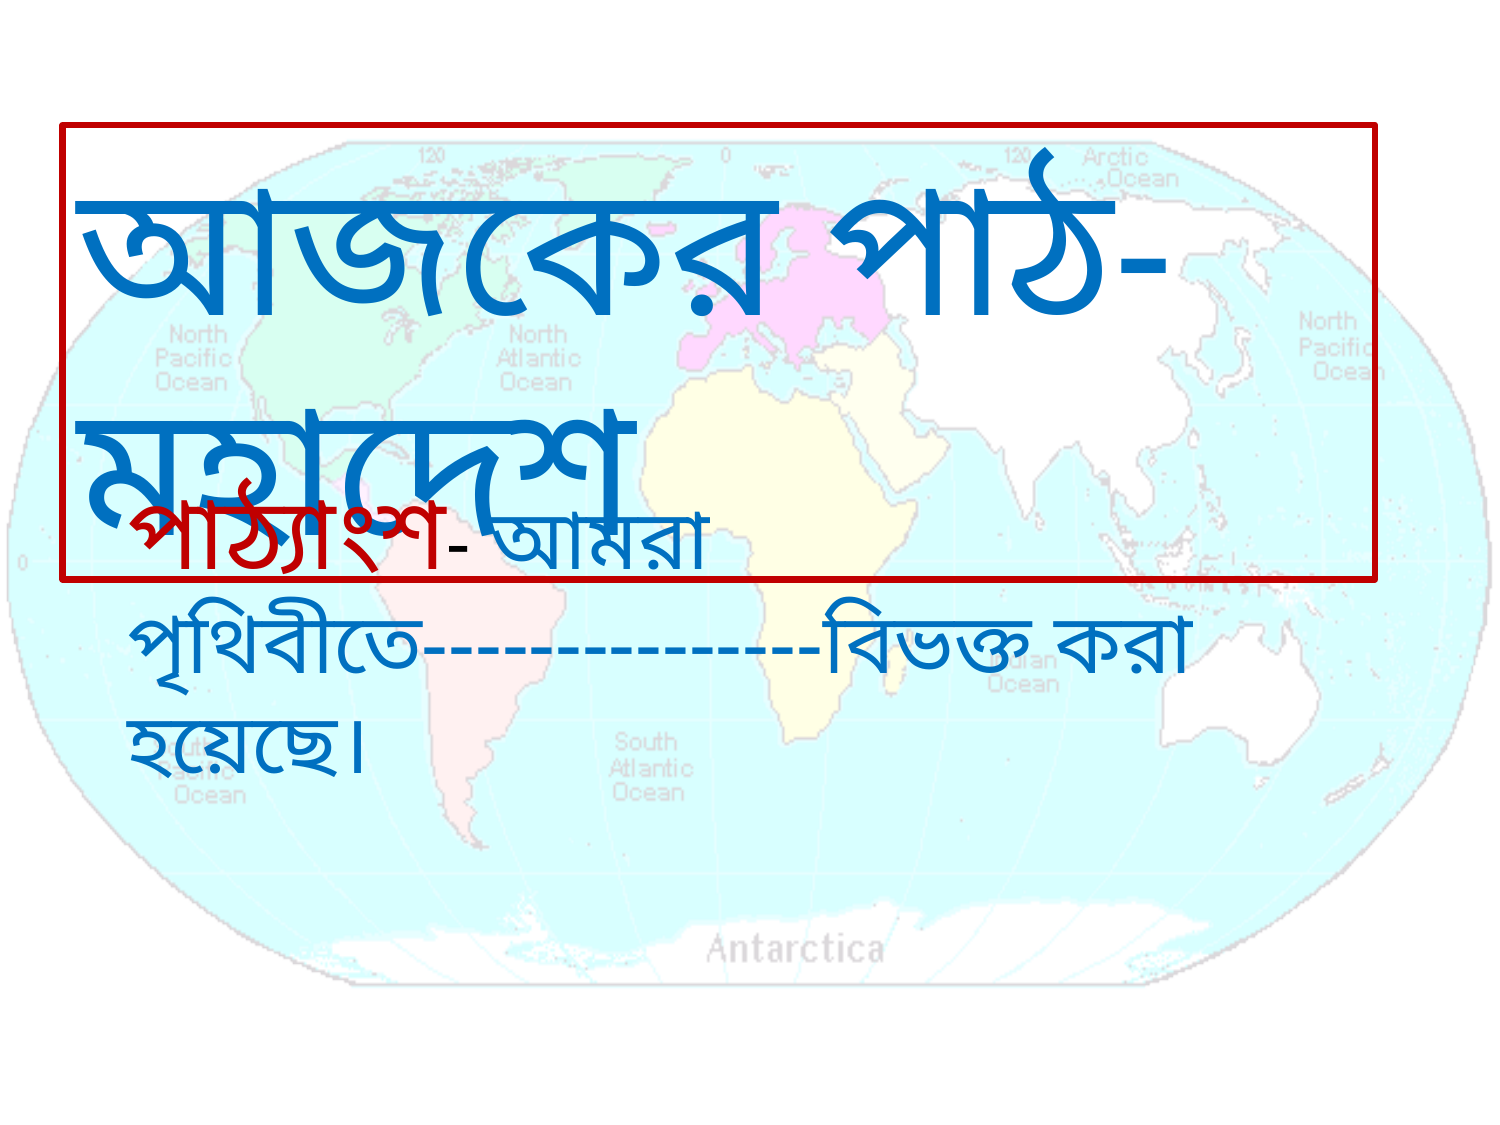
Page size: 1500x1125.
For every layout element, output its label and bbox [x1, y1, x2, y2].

picture [0, 124, 1500, 1001]
